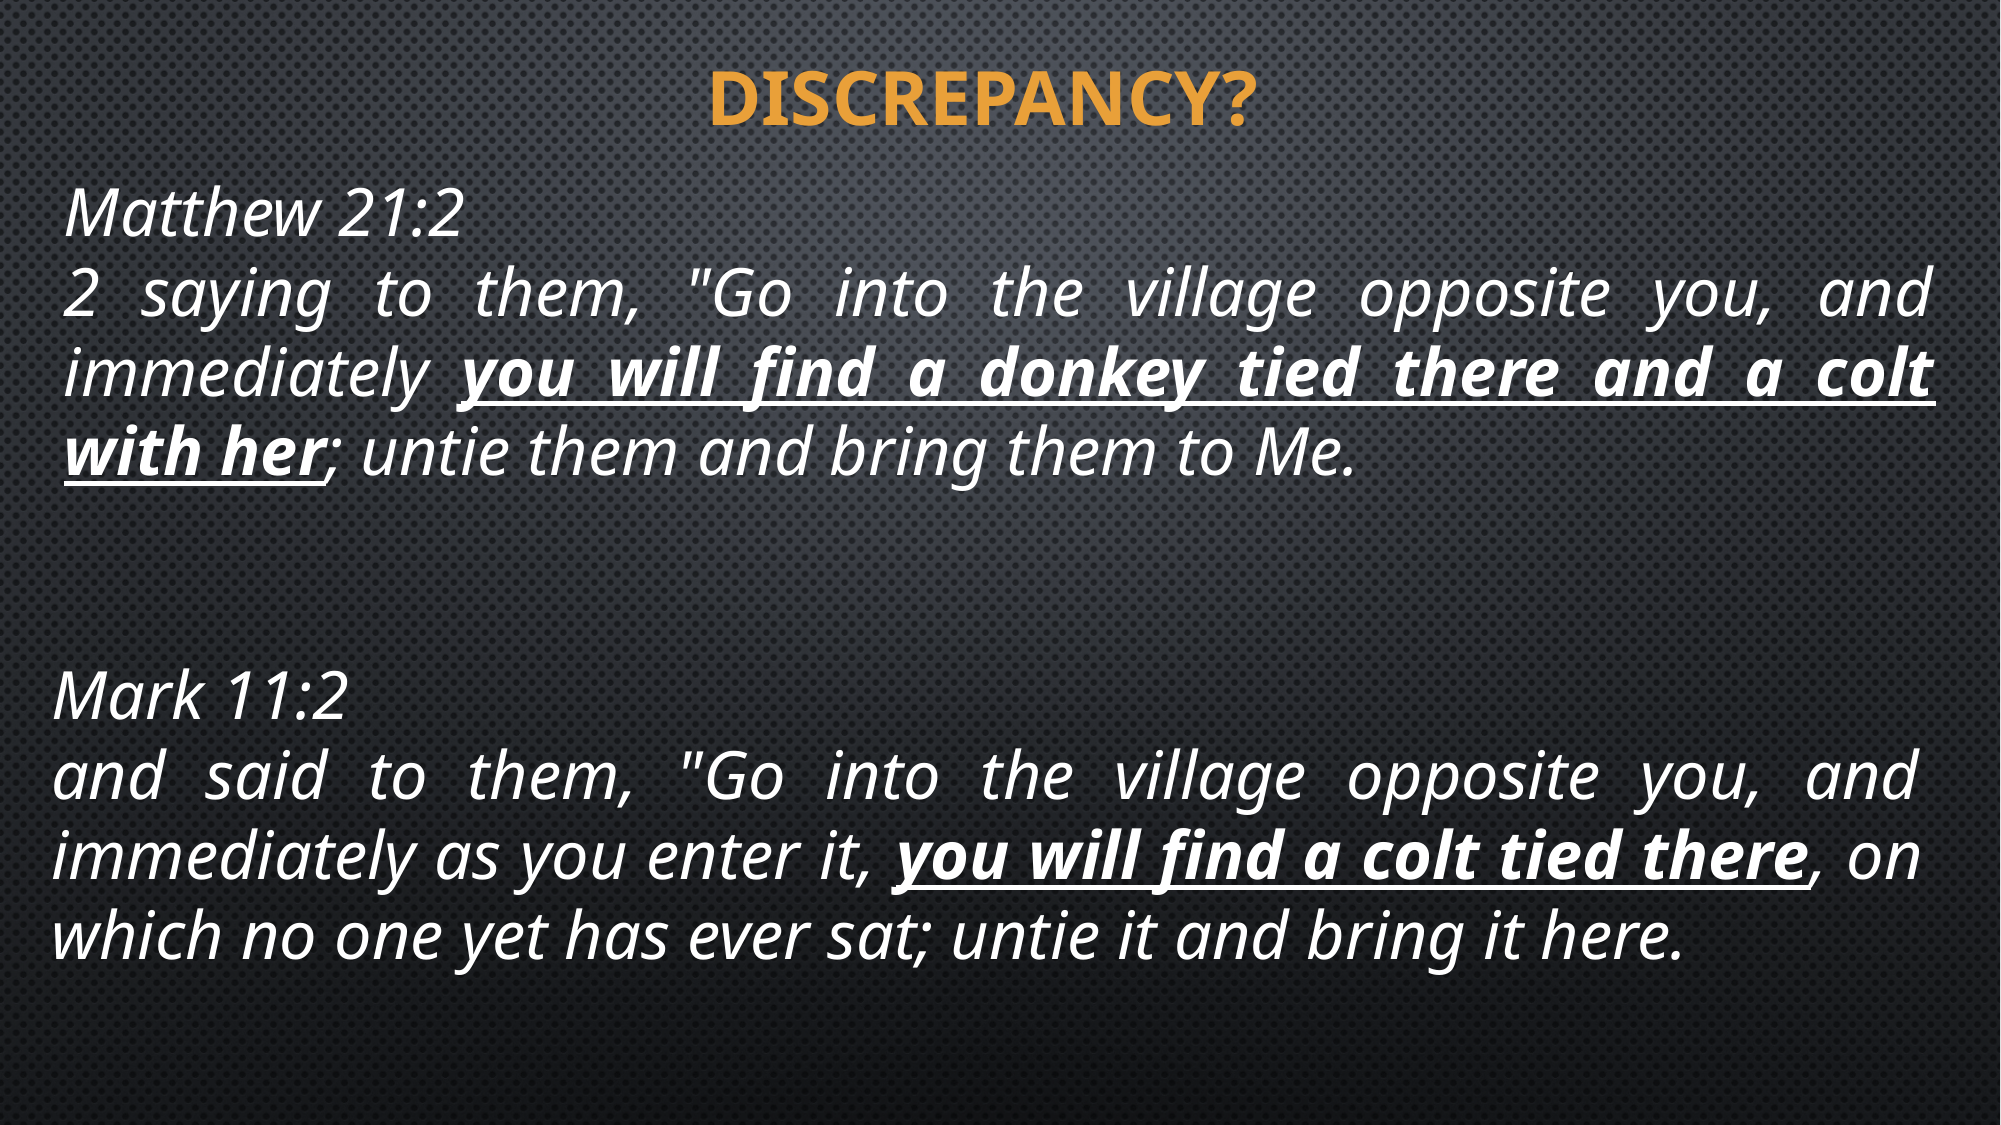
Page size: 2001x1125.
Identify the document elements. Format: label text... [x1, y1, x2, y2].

text_box Mark 11:2 and said to them, "Go into the village opposite you, and immediately as you enter it, you will find a colt tied there, on which no one yet has ever sat; untie it and bring it here. [36, 645, 1938, 981]
subtitle Discrepancy? [34, 42, 1951, 184]
text_box Matthew 21:2 2 saying to them, "Go into the village opposite you, and immediately you will find a donkey tied there and a colt with her; untie them and bring them to Me. [49, 161, 1951, 497]
